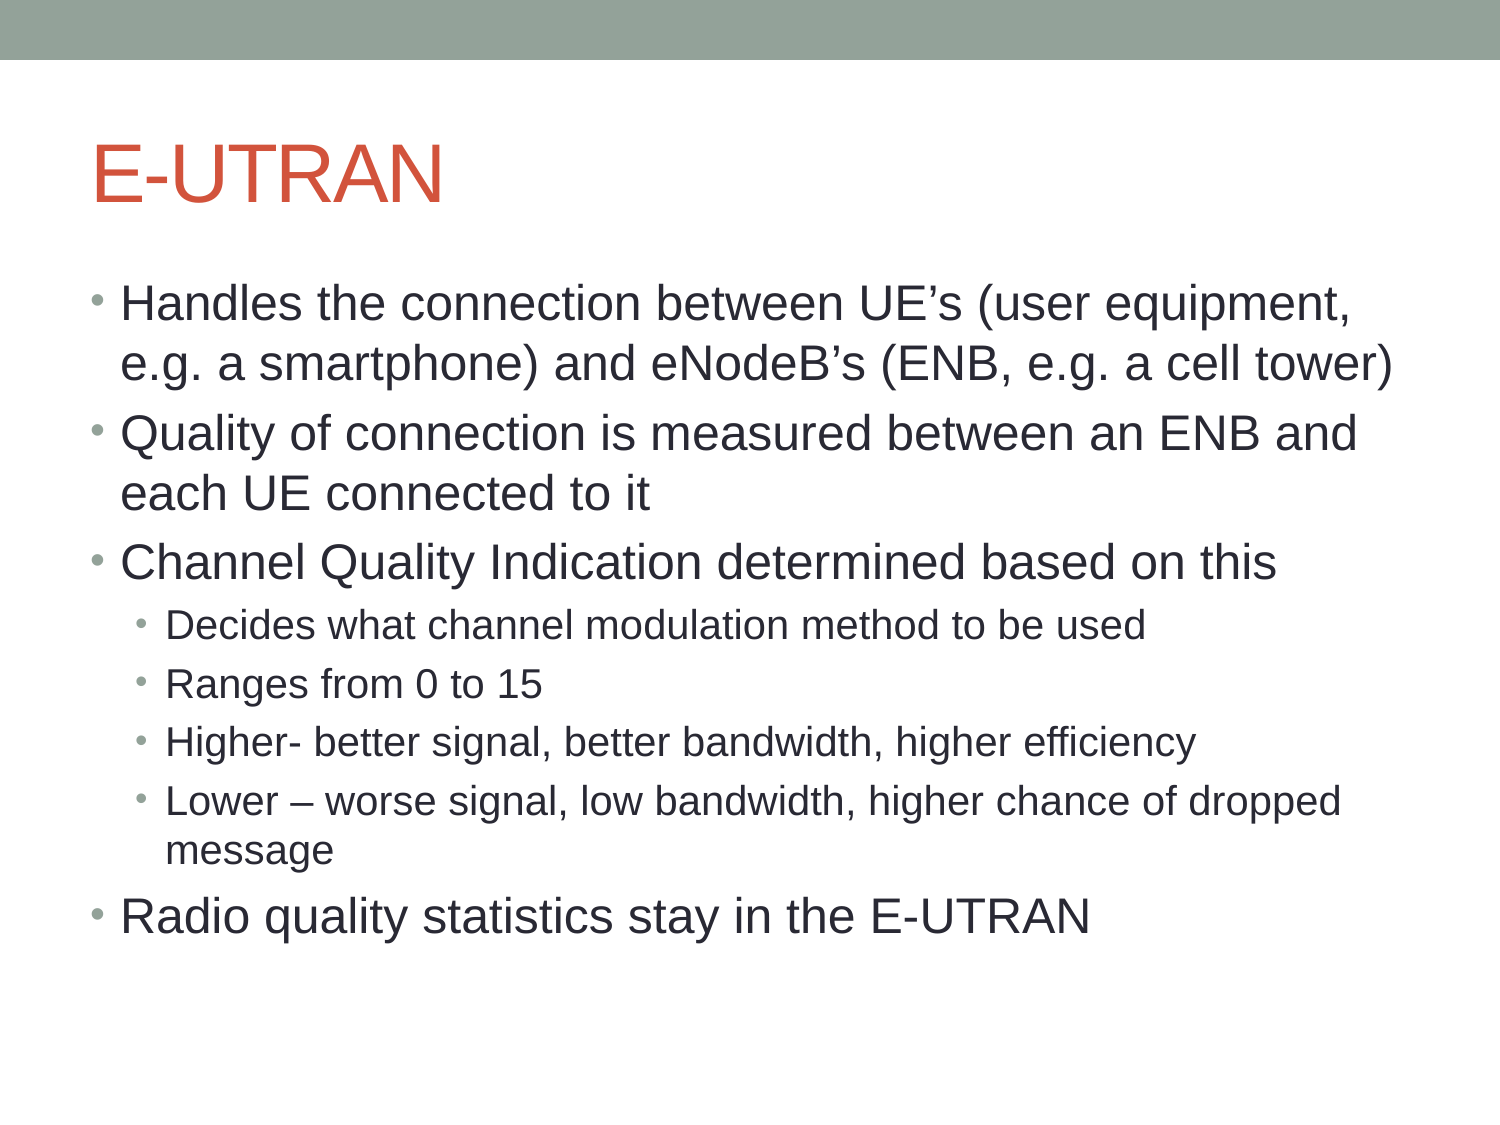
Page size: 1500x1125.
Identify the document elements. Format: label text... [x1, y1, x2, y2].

list Handles the connection between UE’s (user equipment, e.g. a smartphone) and eNodeB’s (ENB, e.g. a cell tower) Quality of connection is measured between an ENB and each UE connected to it Channel Quality Indication determined based on this Decides what channel modulation method to be used Ranges from 0 to 15 Higher- better signal, better bandwidth, higher efficiency Lower – worse signal, low bandwidth, higher chance of dropped message Radio quality statistics stay in the E-UTRAN [75, 262, 1425, 1063]
title E-UTRAN [75, 87, 1425, 250]
